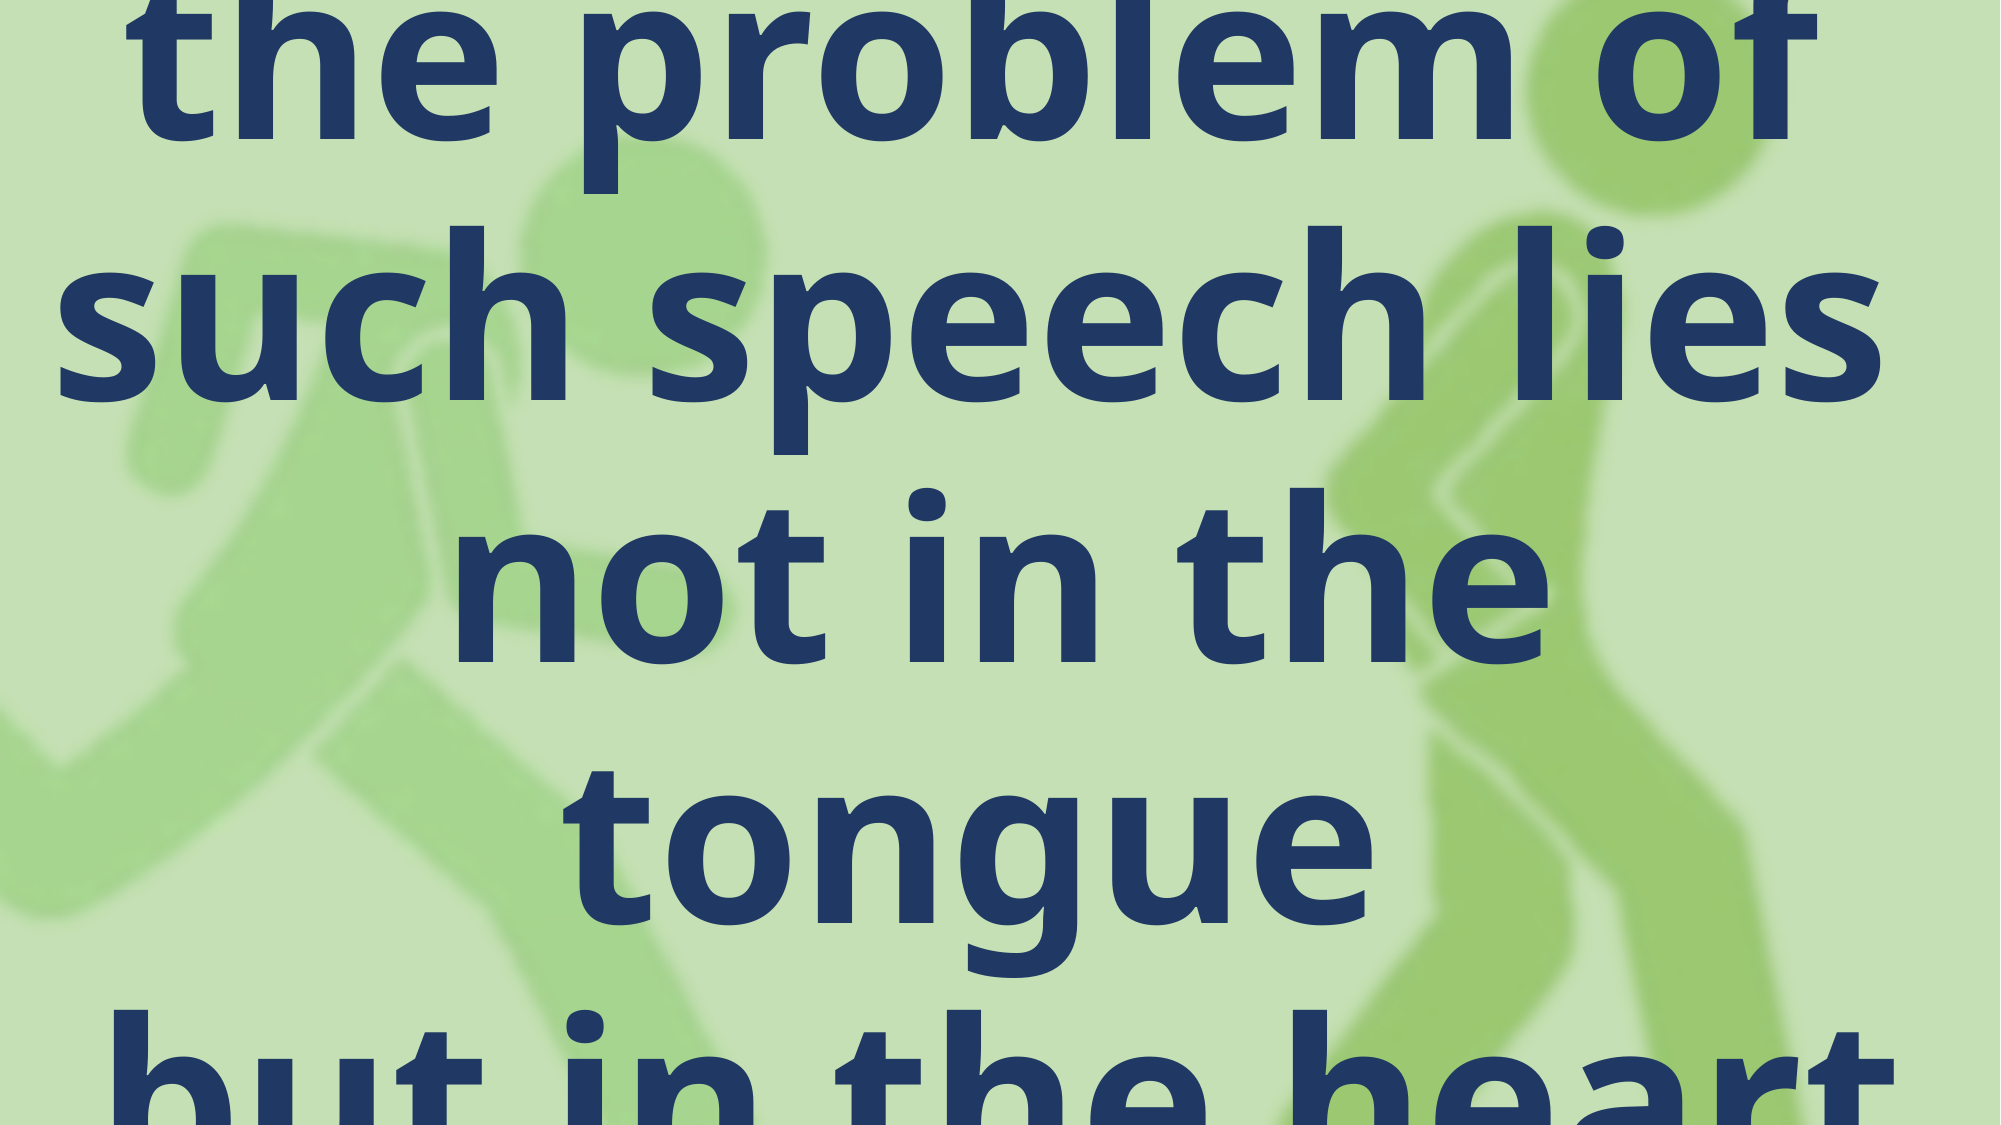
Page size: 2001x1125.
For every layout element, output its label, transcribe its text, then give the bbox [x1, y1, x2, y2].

text_box the problem of such speech lies not in the tongue but in the heart [0, 0, 2000, 1125]
